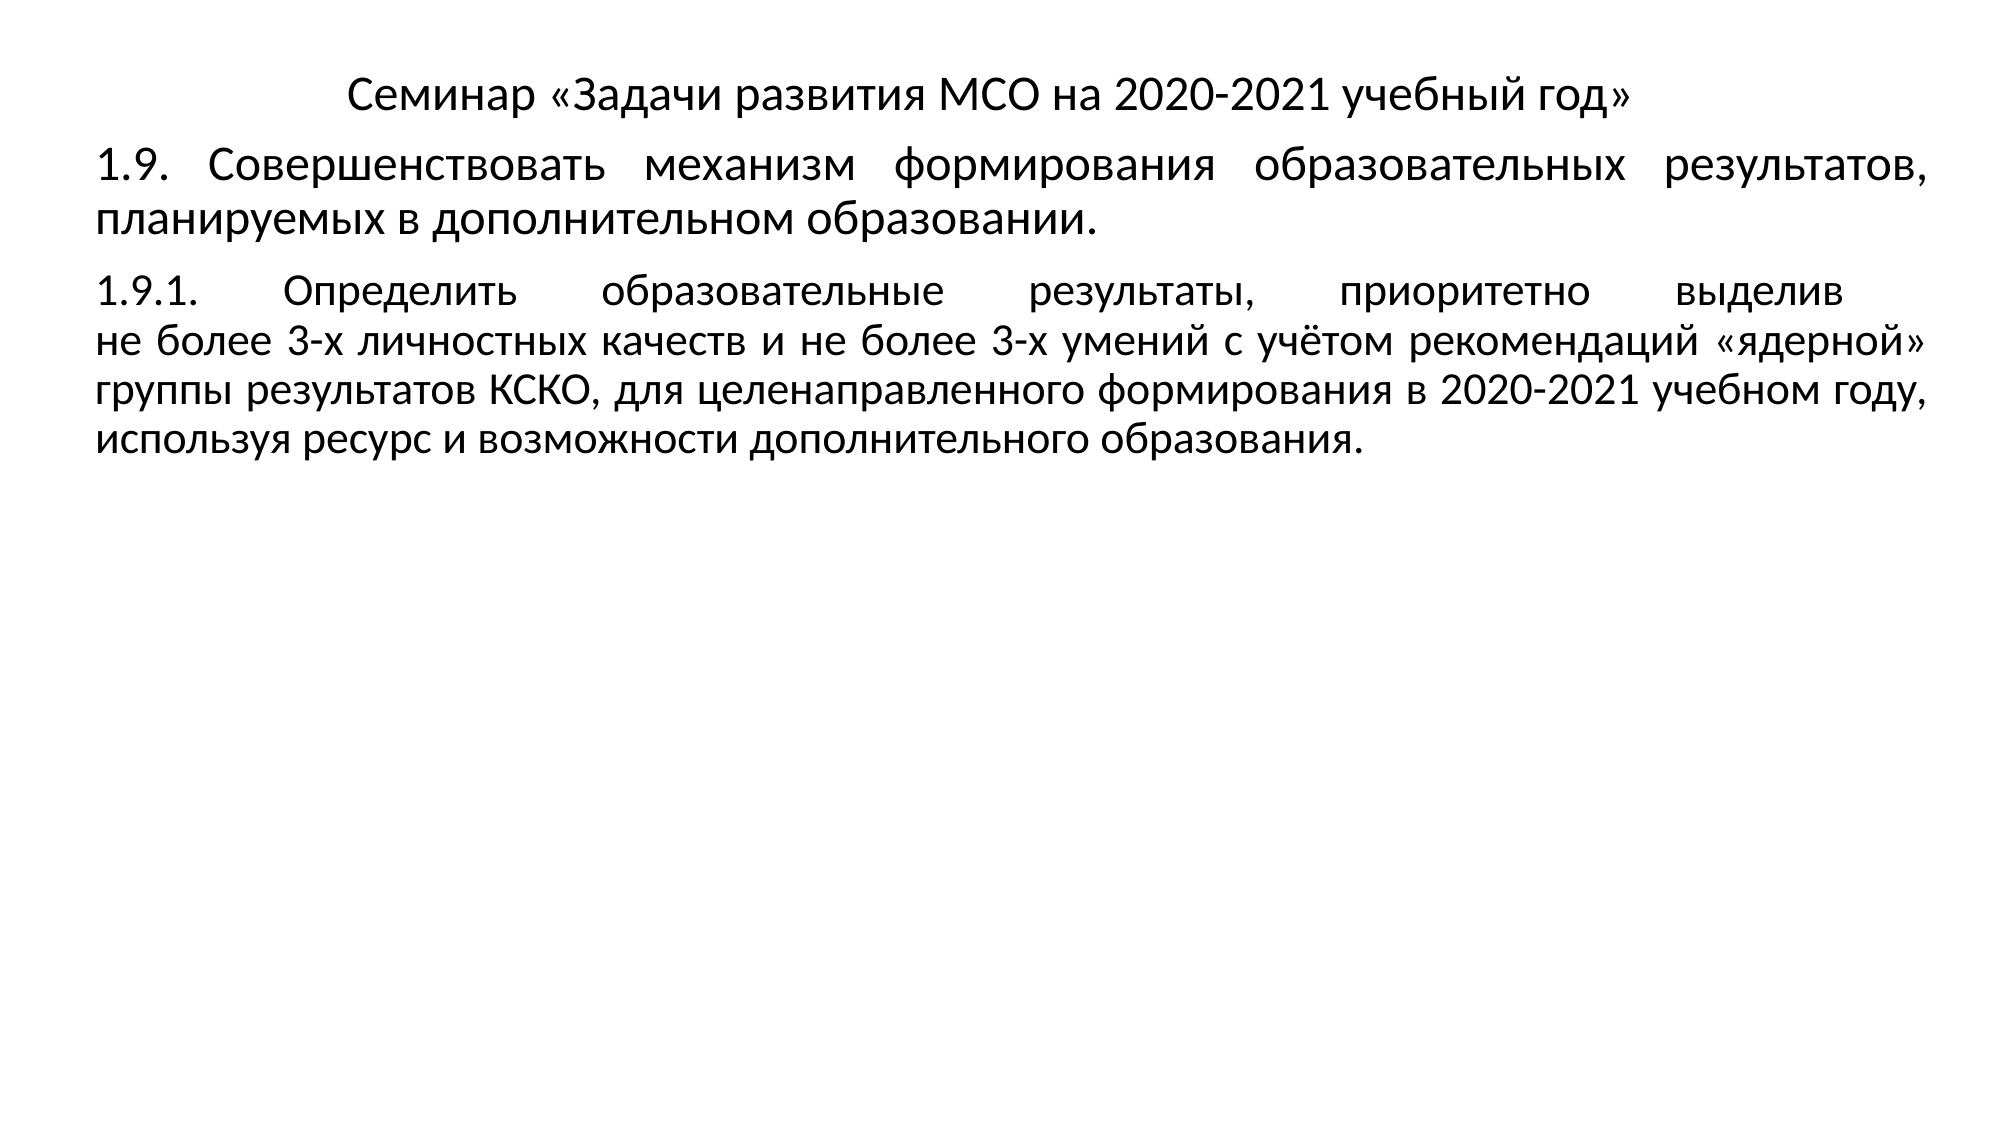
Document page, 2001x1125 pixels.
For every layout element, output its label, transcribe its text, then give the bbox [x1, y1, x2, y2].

list 1.9. Совершенствовать механизм формирования образовательных результатов, планируемых в дополнительном образовании. 1.9.1. Определить образовательные результаты, приоритетно выделив не более 3-х личностных качеств и не более 3-х умений с учётом рекомендаций «ядерной» группы результатов КСКО, для целенаправленного формирования в 2020-2021 учебном году, используя ресурс и возможности дополнительного образования. [80, 129, 1945, 1066]
text_box Семинар «Задачи развития МСО на 2020-2021 учебный год» [79, 59, 1912, 130]
